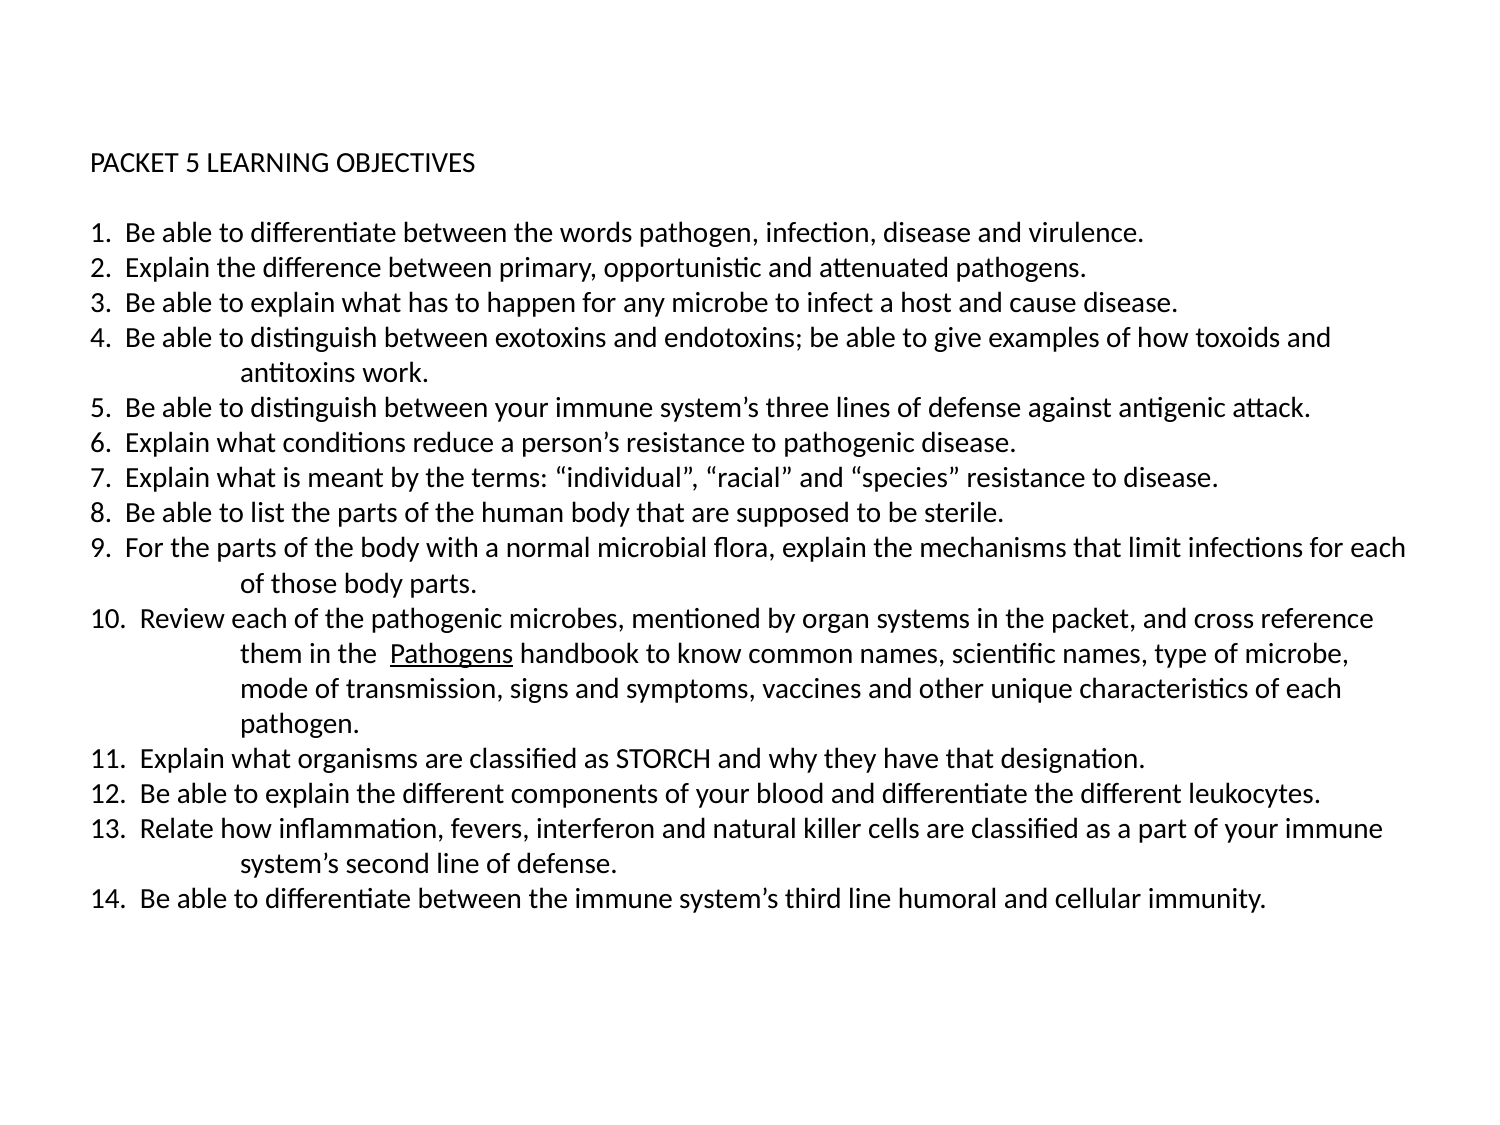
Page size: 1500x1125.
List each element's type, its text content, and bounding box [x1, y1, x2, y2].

title PACKET 5 LEARNING OBJECTIVES 1. Be able to differentiate between the words pathogen, infection, disease and virulence. 2. Explain the difference between primary, opportunistic and attenuated pathogens. 3. Be able to explain what has to happen for any microbe to infect a host and cause disease. 4. Be able to distinguish between exotoxins and endotoxins; be able to give examples of how toxoids and antitoxins work. 5. Be able to distinguish between your immune system’s three lines of defense against antigenic attack. 6. Explain what conditions reduce a person’s resistance to pathogenic disease. 7. Explain what is meant by the terms: “individual”, “racial” and “species” resistance to disease. 8. Be able to list the parts of the human body that are supposed to be sterile. 9. For the parts of the body with a normal microbial flora, explain the mechanisms that limit infections for each of those body parts. 10. Review each of the pathogenic microbes, mentioned by organ systems in the packet, and cross reference them in the Pathogens handbook to know common names, scientific names, type of microbe, mode of transmission, signs and symptoms, vaccines and other unique characteristics of each pathogen. 11. Explain what organisms are classified as STORCH and why they have that designation. 12. Be able to explain the different components of your blood and differentiate the different leukocytes. 13. Relate how inflammation, fevers, interferon and natural killer cells are classified as a part of your immune system’s second line of defense. 14. Be able to differentiate between the immune system’s third line humoral and cellular immunity. [75, 45, 1425, 1013]
